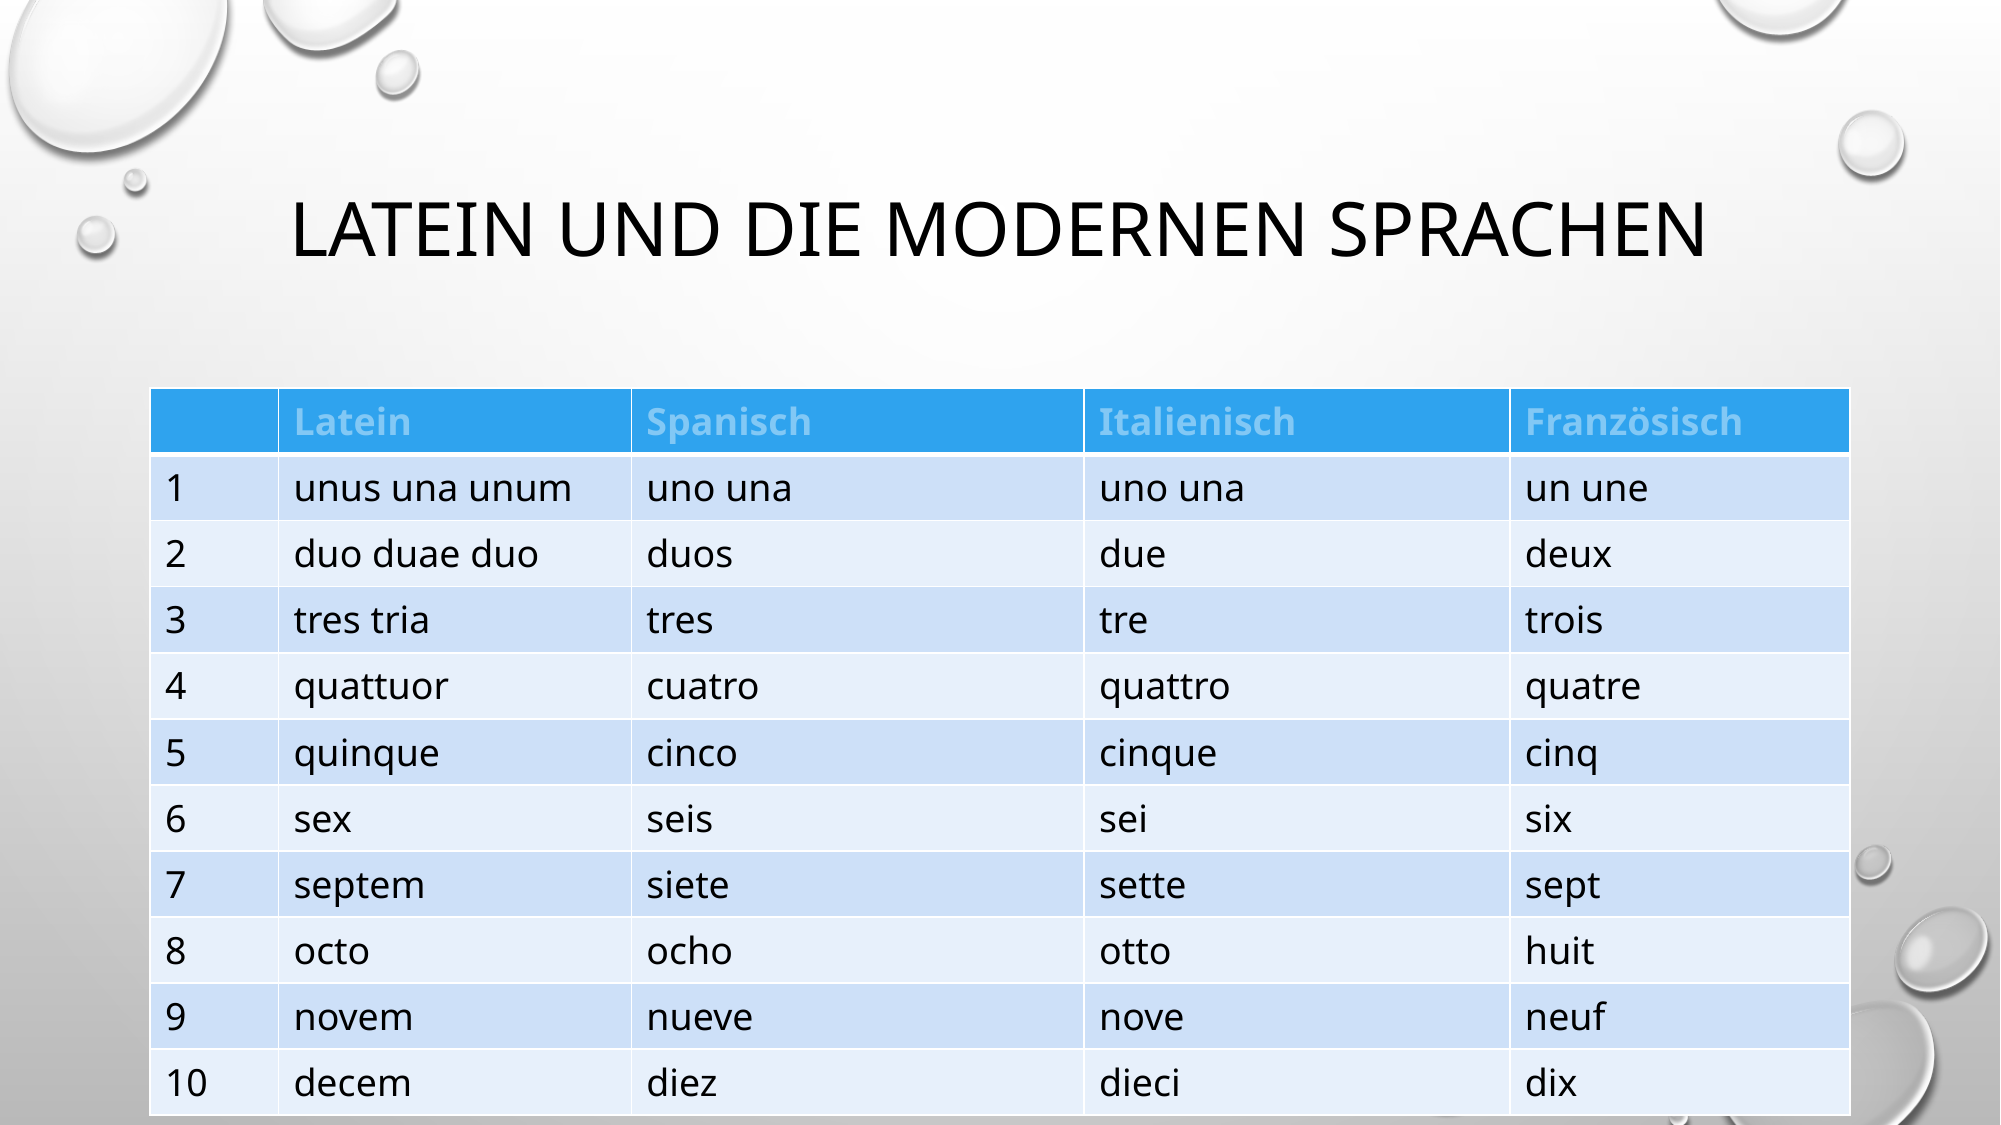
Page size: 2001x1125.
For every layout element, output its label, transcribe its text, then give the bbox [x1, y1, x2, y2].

table_cell sei [1085, 786, 1509, 850]
table_cell uno una [1085, 457, 1509, 520]
table_cell 10 [151, 1050, 278, 1114]
table_cell 6 [151, 786, 278, 850]
table_cell dix [1511, 1050, 1849, 1114]
table_cell tres tria [279, 587, 631, 652]
table_cell ocho [632, 918, 1083, 982]
table_header [151, 389, 278, 452]
table_cell cinque [1085, 720, 1509, 784]
table_cell cinco [632, 720, 1083, 784]
table_cell 3 [151, 587, 278, 652]
table_cell novem [279, 984, 631, 1048]
table_cell sept [1511, 852, 1849, 916]
table_header Spanisch [632, 389, 1083, 452]
table_cell cuatro [632, 654, 1083, 718]
table_cell nueve [632, 984, 1083, 1048]
table_cell cinq [1511, 720, 1849, 784]
table_cell siete [632, 852, 1083, 916]
table_cell un une [1511, 457, 1849, 520]
table_cell quinque [279, 720, 631, 784]
table_cell six [1511, 786, 1849, 850]
table_cell deux [1511, 521, 1849, 586]
table_cell decem [279, 1050, 631, 1114]
table_header Französisch [1511, 389, 1849, 452]
table_cell duo duae duo [279, 521, 631, 586]
table_cell uno una [632, 457, 1083, 520]
table_cell due [1085, 521, 1509, 586]
table_cell 9 [151, 984, 278, 1048]
table_cell 7 [151, 852, 278, 916]
table_cell dieci [1085, 1050, 1509, 1114]
table_cell 2 [151, 521, 278, 586]
table_cell 5 [151, 720, 278, 784]
table_cell sex [279, 786, 631, 850]
picture [0, 0, 2000, 1125]
table_cell 4 [151, 654, 278, 718]
table_cell unus una unum [279, 457, 631, 520]
table_cell otto [1085, 918, 1509, 982]
table_cell trois [1511, 587, 1849, 652]
table_cell 8 [151, 918, 278, 982]
table_cell seis [632, 786, 1083, 850]
table_cell tres [632, 587, 1083, 652]
table_cell nove [1085, 984, 1509, 1048]
table_cell octo [279, 918, 631, 982]
table_cell duos [632, 521, 1083, 586]
table_cell quattro [1085, 654, 1509, 718]
table_header Italienisch [1085, 389, 1509, 452]
table_cell tre [1085, 587, 1509, 652]
table_cell septem [279, 852, 631, 916]
table_cell sette [1085, 852, 1509, 916]
table_cell quattuor [279, 654, 631, 718]
table_cell huit [1511, 918, 1849, 982]
table_cell quatre [1511, 654, 1849, 718]
table_cell diez [632, 1050, 1083, 1114]
title Latein und die modernen Sprachen [149, 101, 1851, 364]
table_cell neuf [1511, 984, 1849, 1048]
table_cell 1 [151, 457, 278, 520]
table_header Latein [279, 389, 631, 452]
